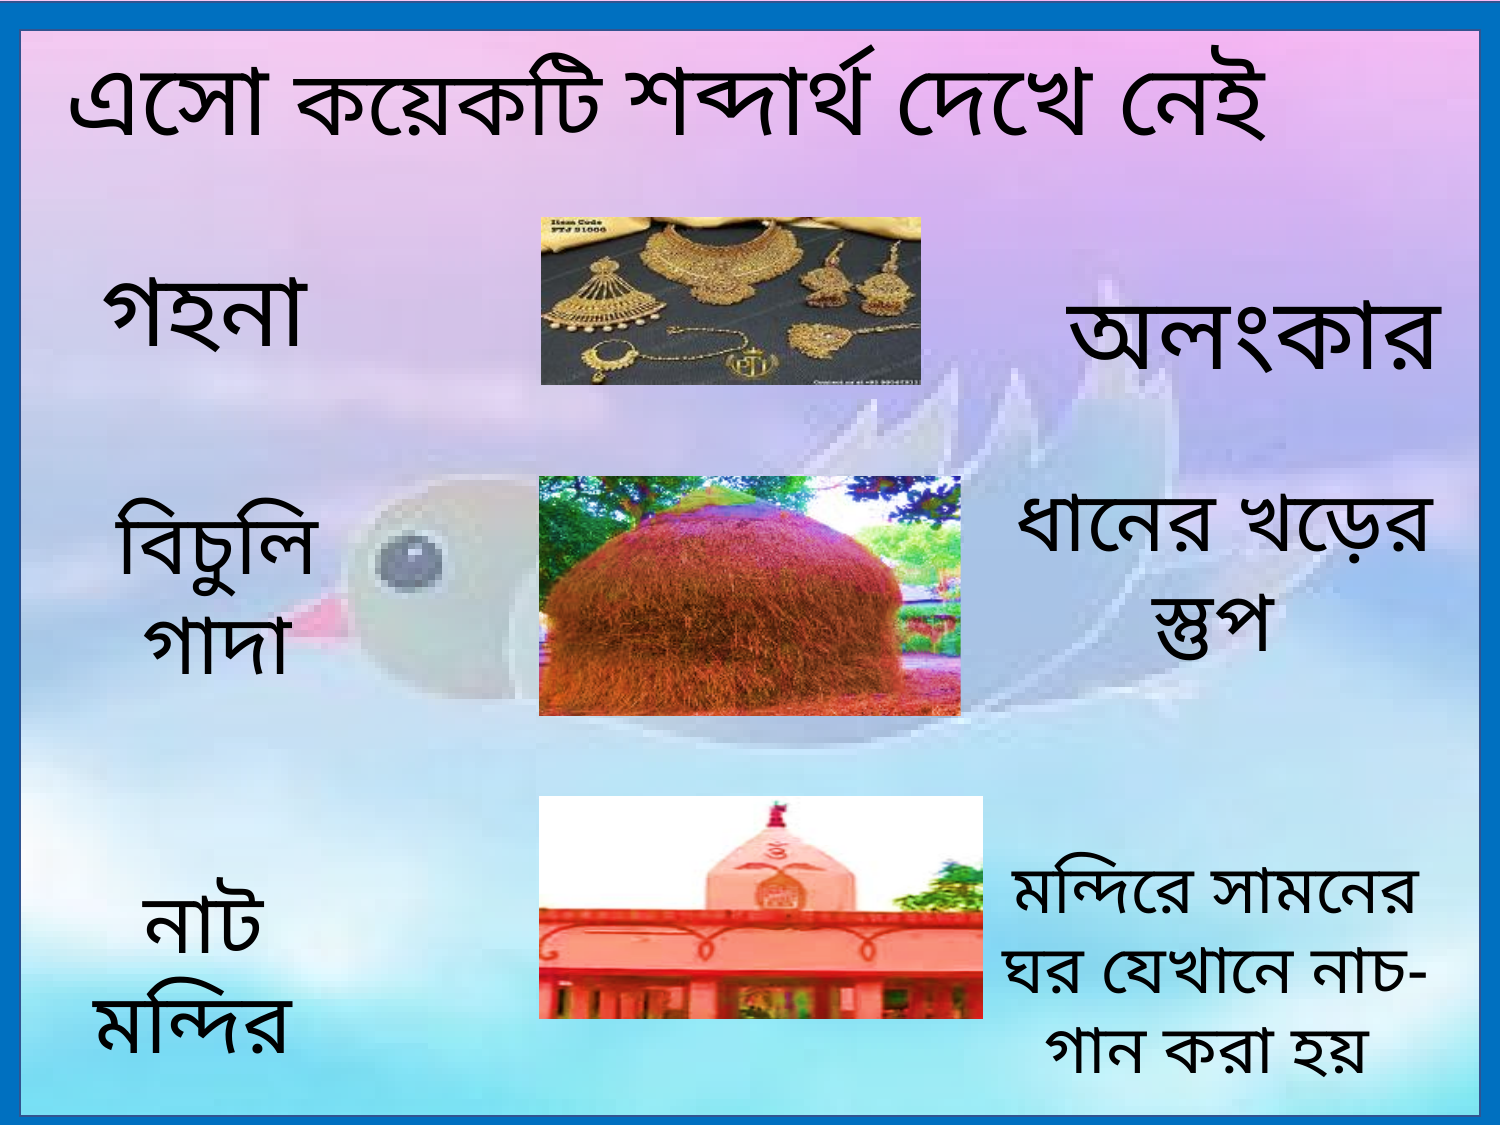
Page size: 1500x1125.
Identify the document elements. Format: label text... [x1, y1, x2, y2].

text_box মন্দিরে সামনের ঘর যেখানে নাচ-গান করা হয় [953, 765, 1479, 1125]
picture [541, 217, 921, 386]
text_box ধানের খড়ের স্তুপ [981, 483, 1467, 653]
text_box গহনা [22, 221, 386, 391]
text_box নাট মন্দির [38, 885, 369, 1055]
text_box অলংকার [1042, 244, 1467, 414]
picture [539, 476, 961, 716]
title এসো কয়েকটি শব্দার্থ দেখে নেই [0, 42, 1297, 192]
text_box বিচুলি গাদা [35, 506, 400, 676]
picture [539, 796, 983, 1019]
